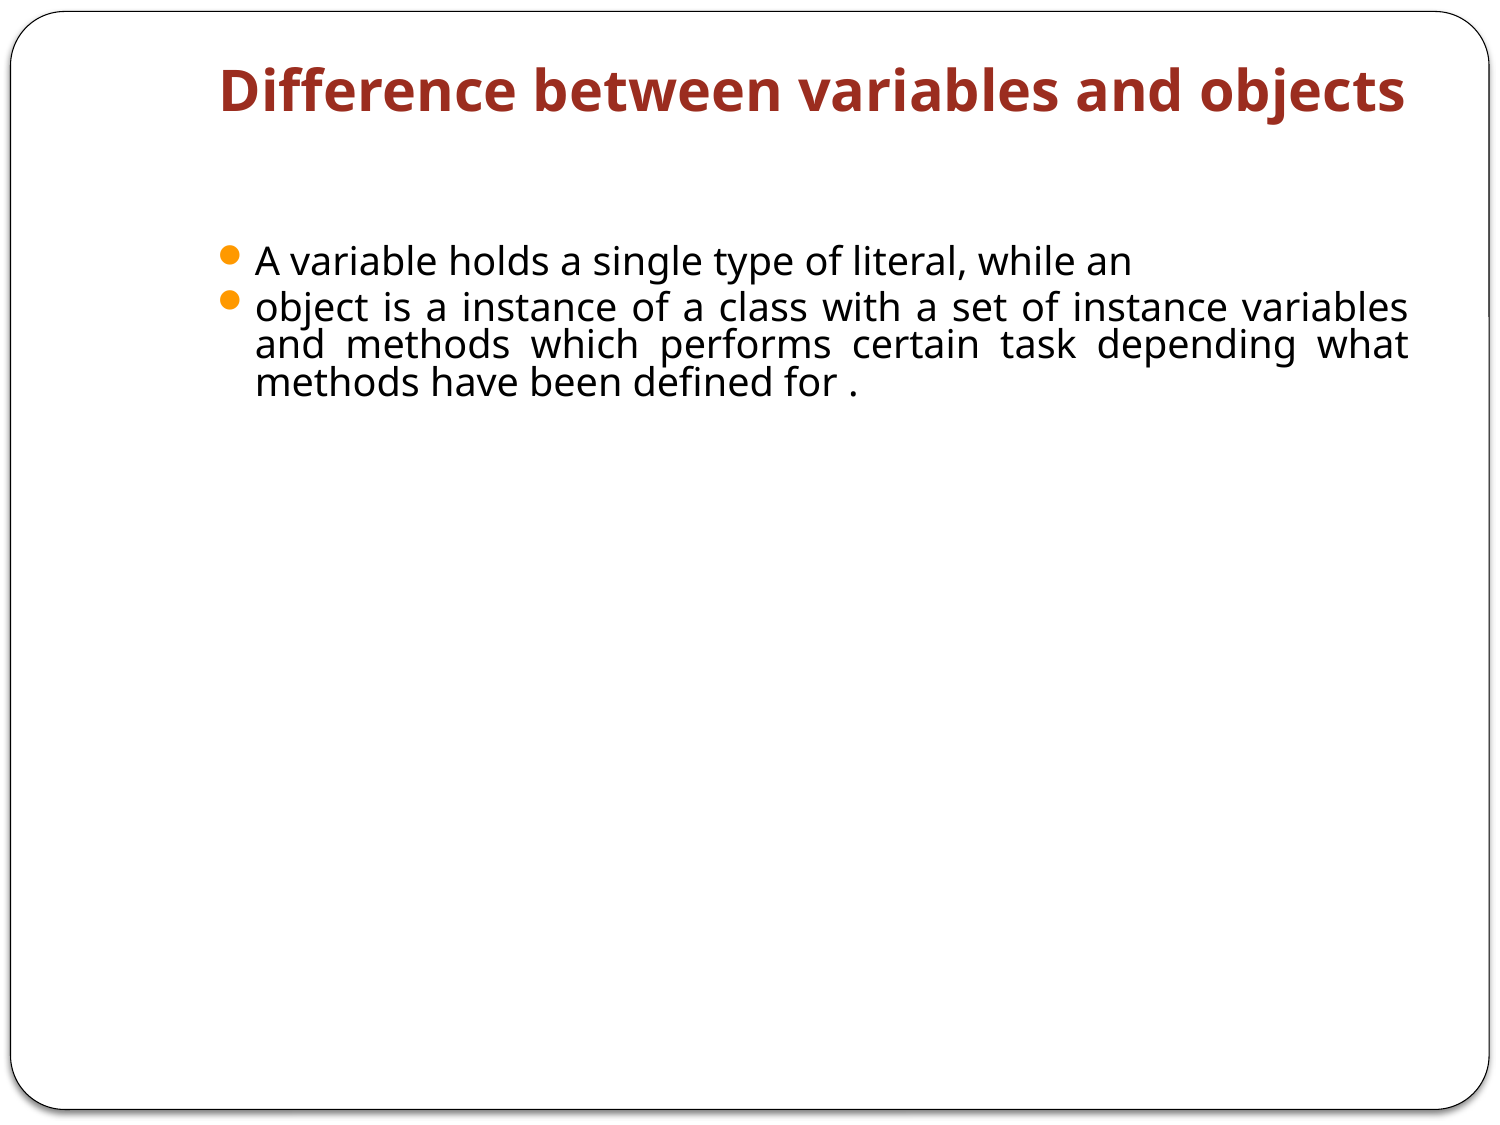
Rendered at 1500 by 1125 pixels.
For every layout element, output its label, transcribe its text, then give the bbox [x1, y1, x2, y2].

title Difference between variables and objects [87, 45, 1500, 138]
list A variable holds a single type of literal, while an object is a instance of a class with a set of instance variables and methods which performs certain task depending what methods have been defined for . [150, 237, 1425, 988]
